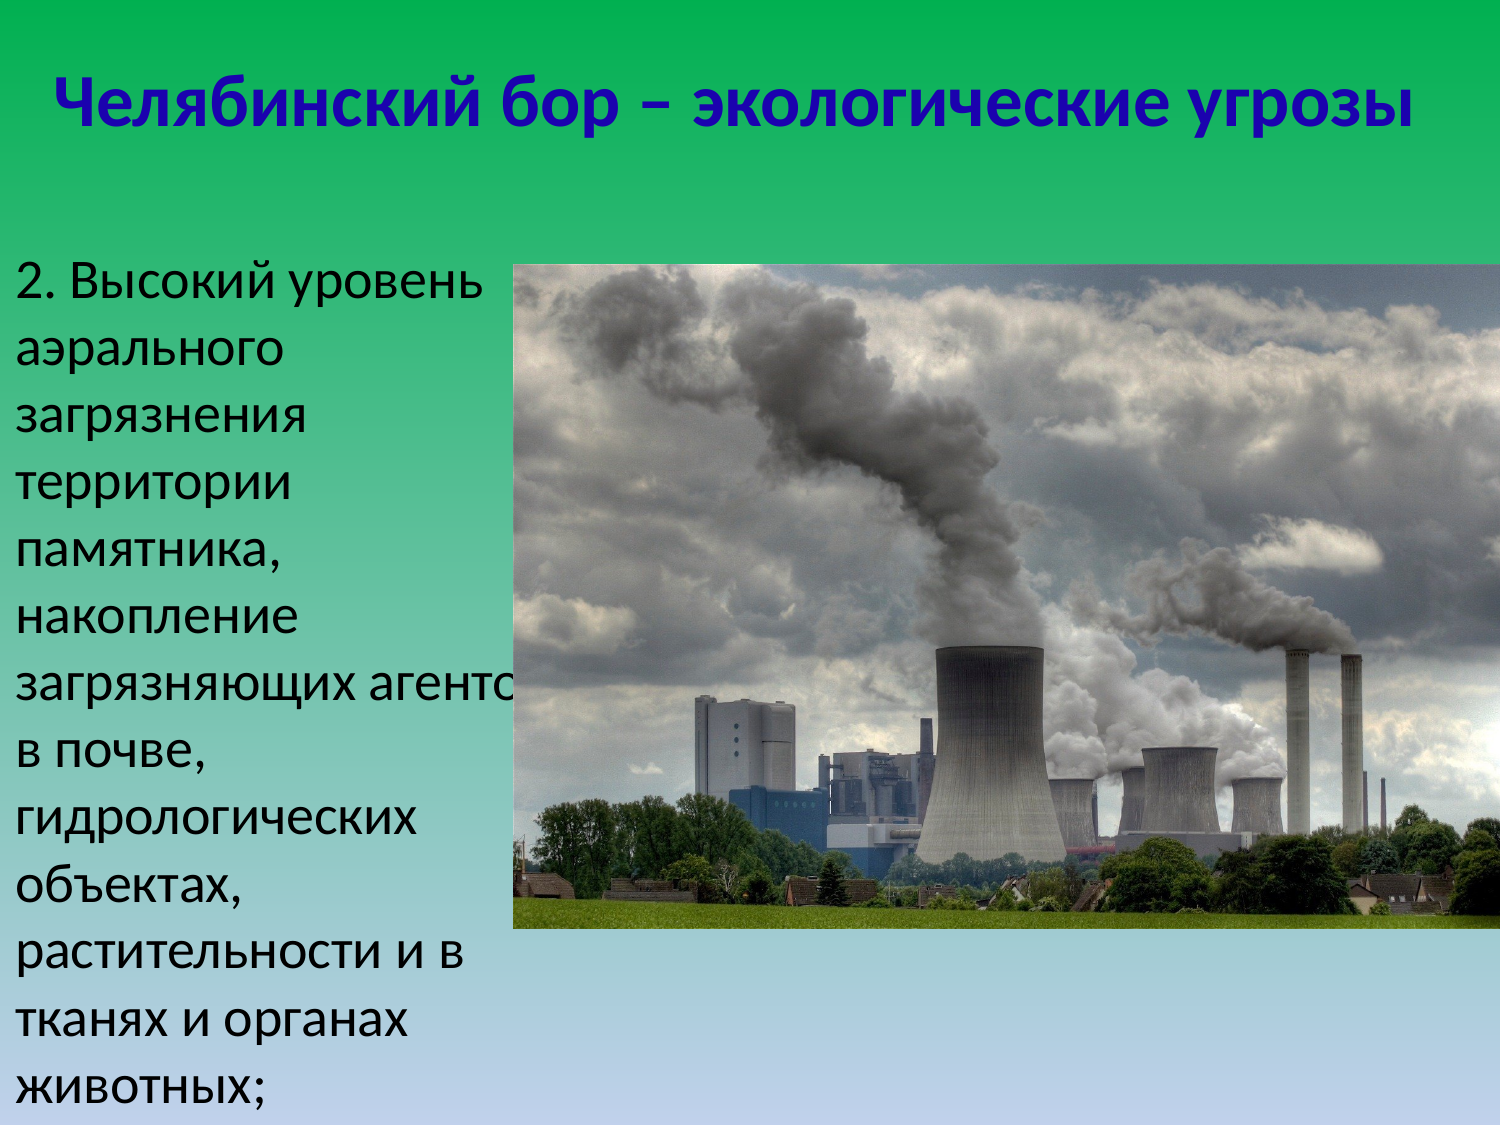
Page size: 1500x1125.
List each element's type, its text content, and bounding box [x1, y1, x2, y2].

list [513, 264, 1500, 929]
title Челябинский бор – экологические угрозы [0, 0, 1471, 149]
list 2. Высокий уровень аэрального загрязнения территории памятника, накопление загрязняющих агентов в почве, гидрологических объектах, растительности и в тканях и органах животных; [0, 235, 573, 1125]
